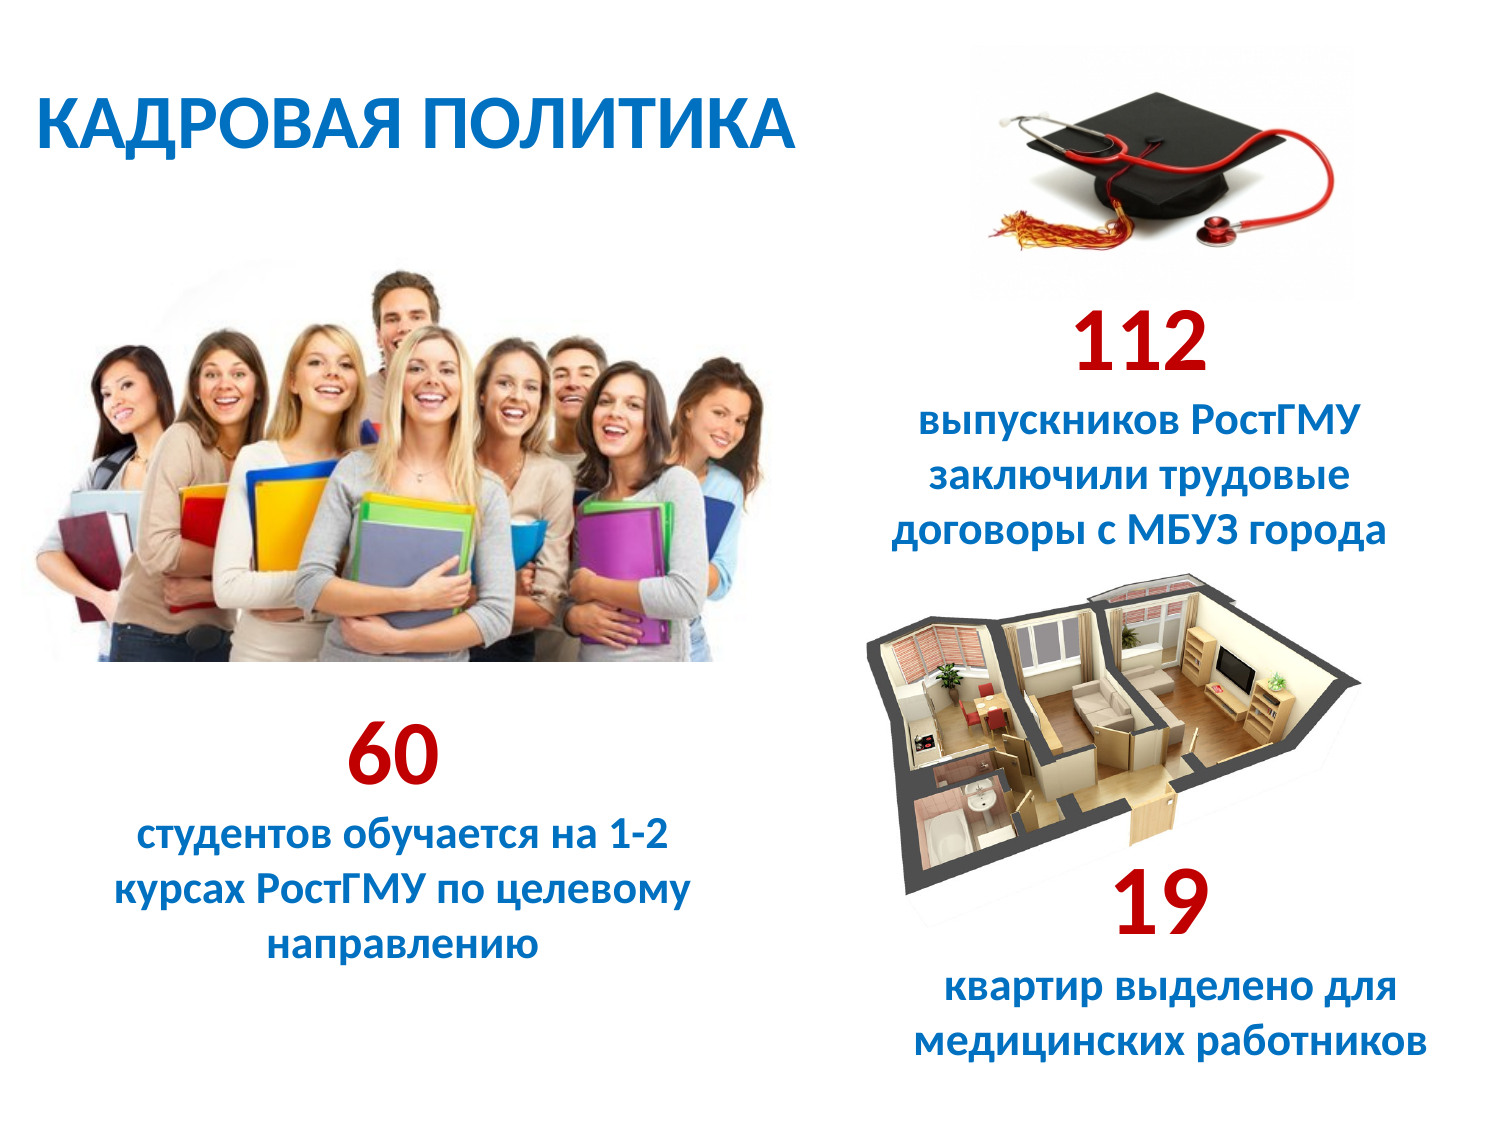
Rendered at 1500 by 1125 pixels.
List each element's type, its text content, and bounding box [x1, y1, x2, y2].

picture [970, 45, 1354, 302]
picture [20, 220, 803, 662]
text_box 60 студентов обучается на 1-2 курсах РостГМУ по целевому направлению [55, 685, 750, 976]
picture [866, 573, 1362, 928]
text_box 19 квартир выделено для медицинских работников [894, 827, 1448, 1072]
title КАДРОВАЯ ПОЛИТИКА [21, 63, 930, 173]
text_box 112 выпускников РостГМУ заключили трудовые договоры с МБУЗ города [841, 271, 1438, 562]
